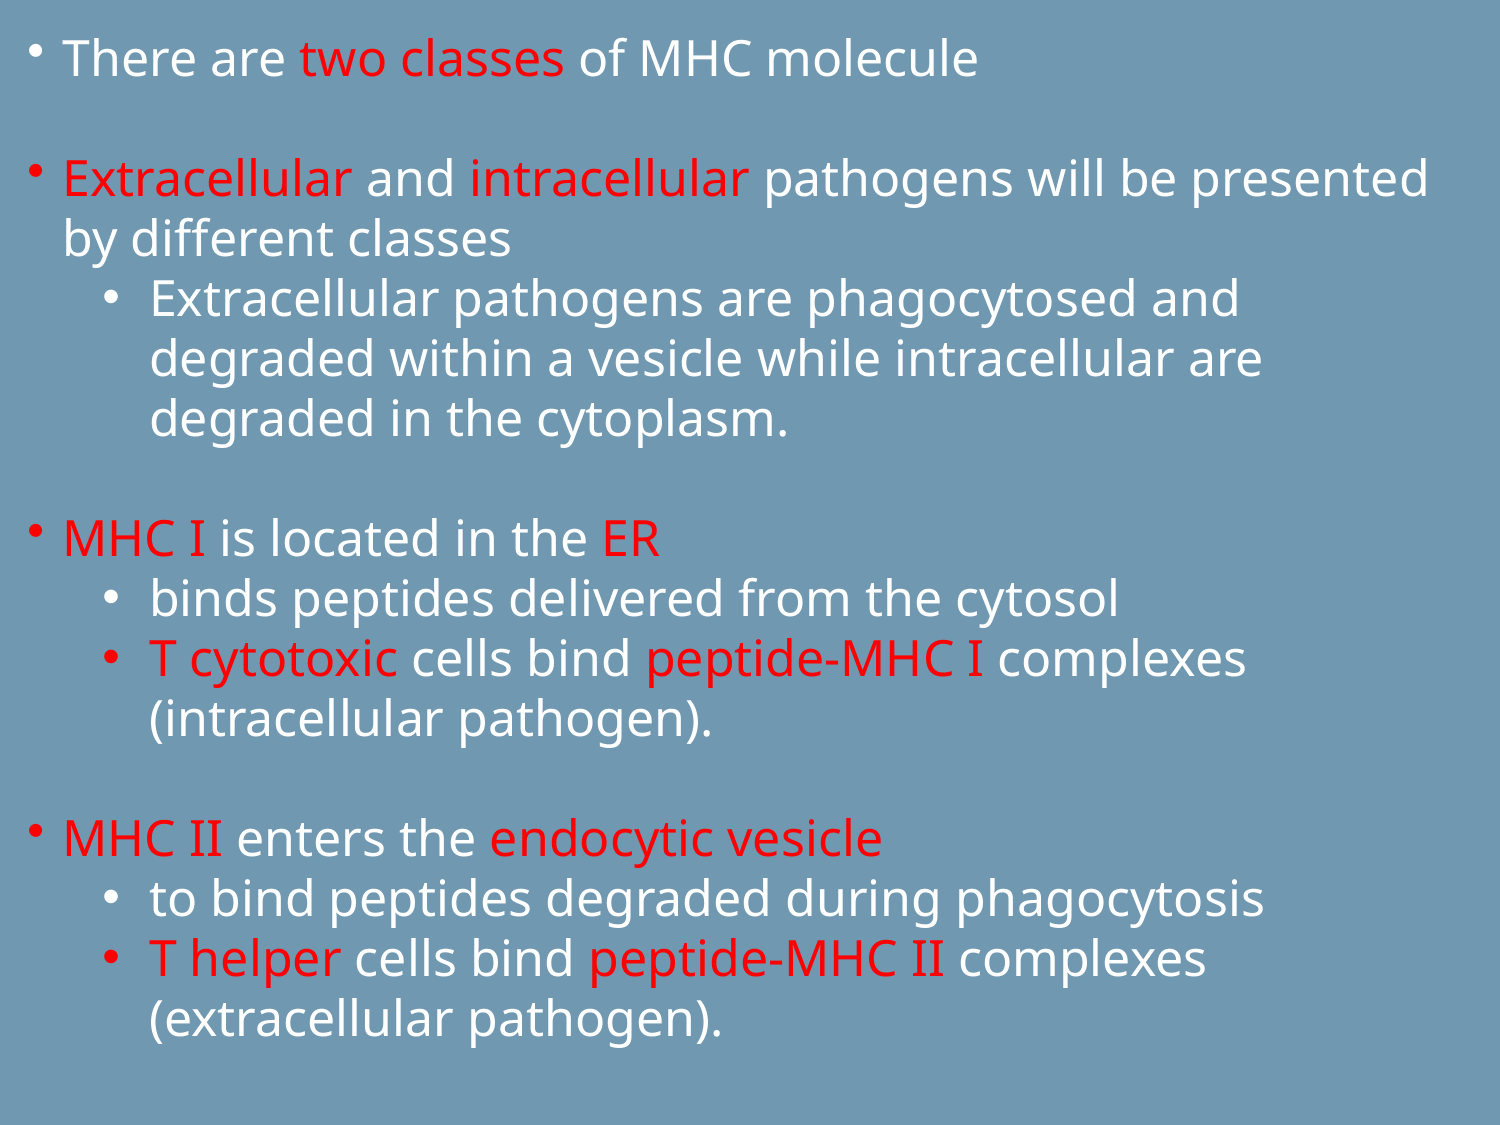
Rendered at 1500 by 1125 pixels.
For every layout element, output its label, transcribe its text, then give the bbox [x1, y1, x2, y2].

text_box There are two classes of MHC molecule Extracellular and intracellular pathogens will be presented by different classes Extracellular pathogens are phagocytosed and degraded within a vesicle while intracellular are degraded in the cytoplasm. MHC I is located in the ER binds peptides delivered from the cytosol T cytotoxic cells bind peptide-MHC I complexes (intracellular pathogen). MHC II enters the endocytic vesicle to bind peptides degraded during phagocytosis T helper cells bind peptide-MHC II complexes (extracellular pathogen). [12, 19, 1475, 1054]
